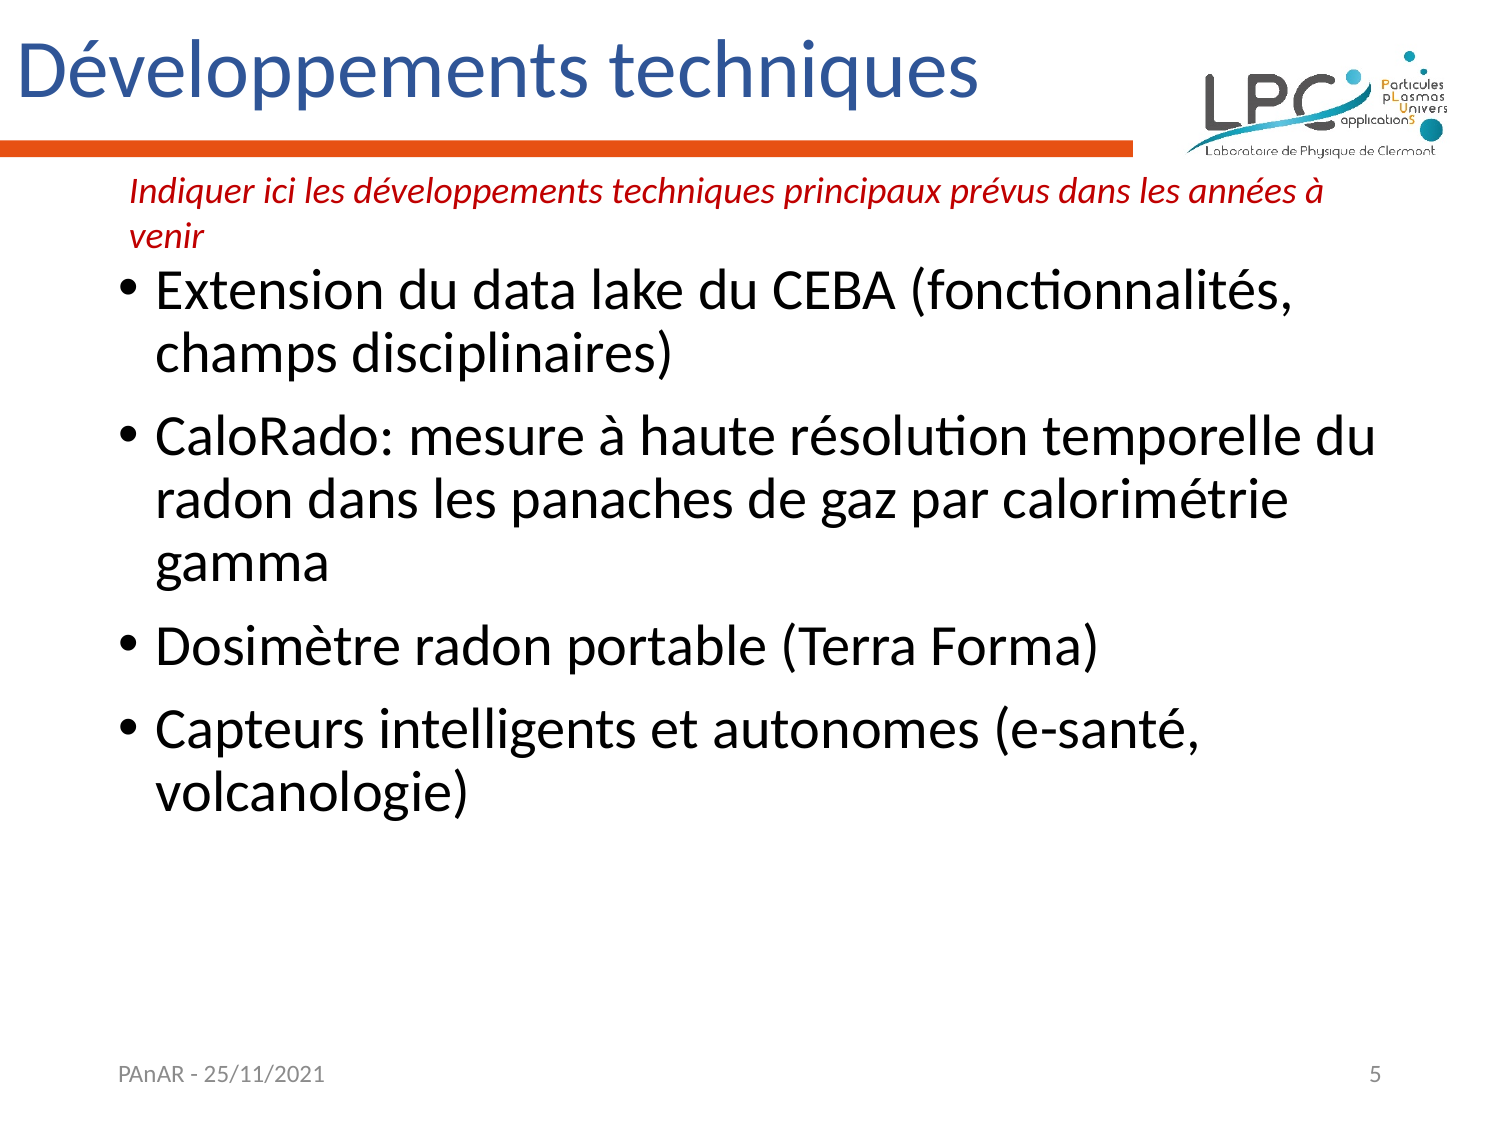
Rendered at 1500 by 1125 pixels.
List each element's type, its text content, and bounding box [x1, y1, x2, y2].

text_box Indiquer ici les développements techniques principaux prévus dans les années à venir [114, 158, 1370, 251]
picture [1133, 11, 1500, 200]
list Extension du data lake du CEBA (fonctionnalités, champs disciplinaires) CaloRado: mesure à haute résolution temporelle du radon dans les panaches de gaz par calorimétrie gamma Dosimètre radon portable (Terra Forma) Capteurs intelligents et autonomes (e-santé, volcanologie) [103, 251, 1397, 1035]
slide_number 5 [1059, 1042, 1397, 1103]
title Développements techniques [1, 30, 1296, 111]
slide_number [103, 1042, 441, 1103]
